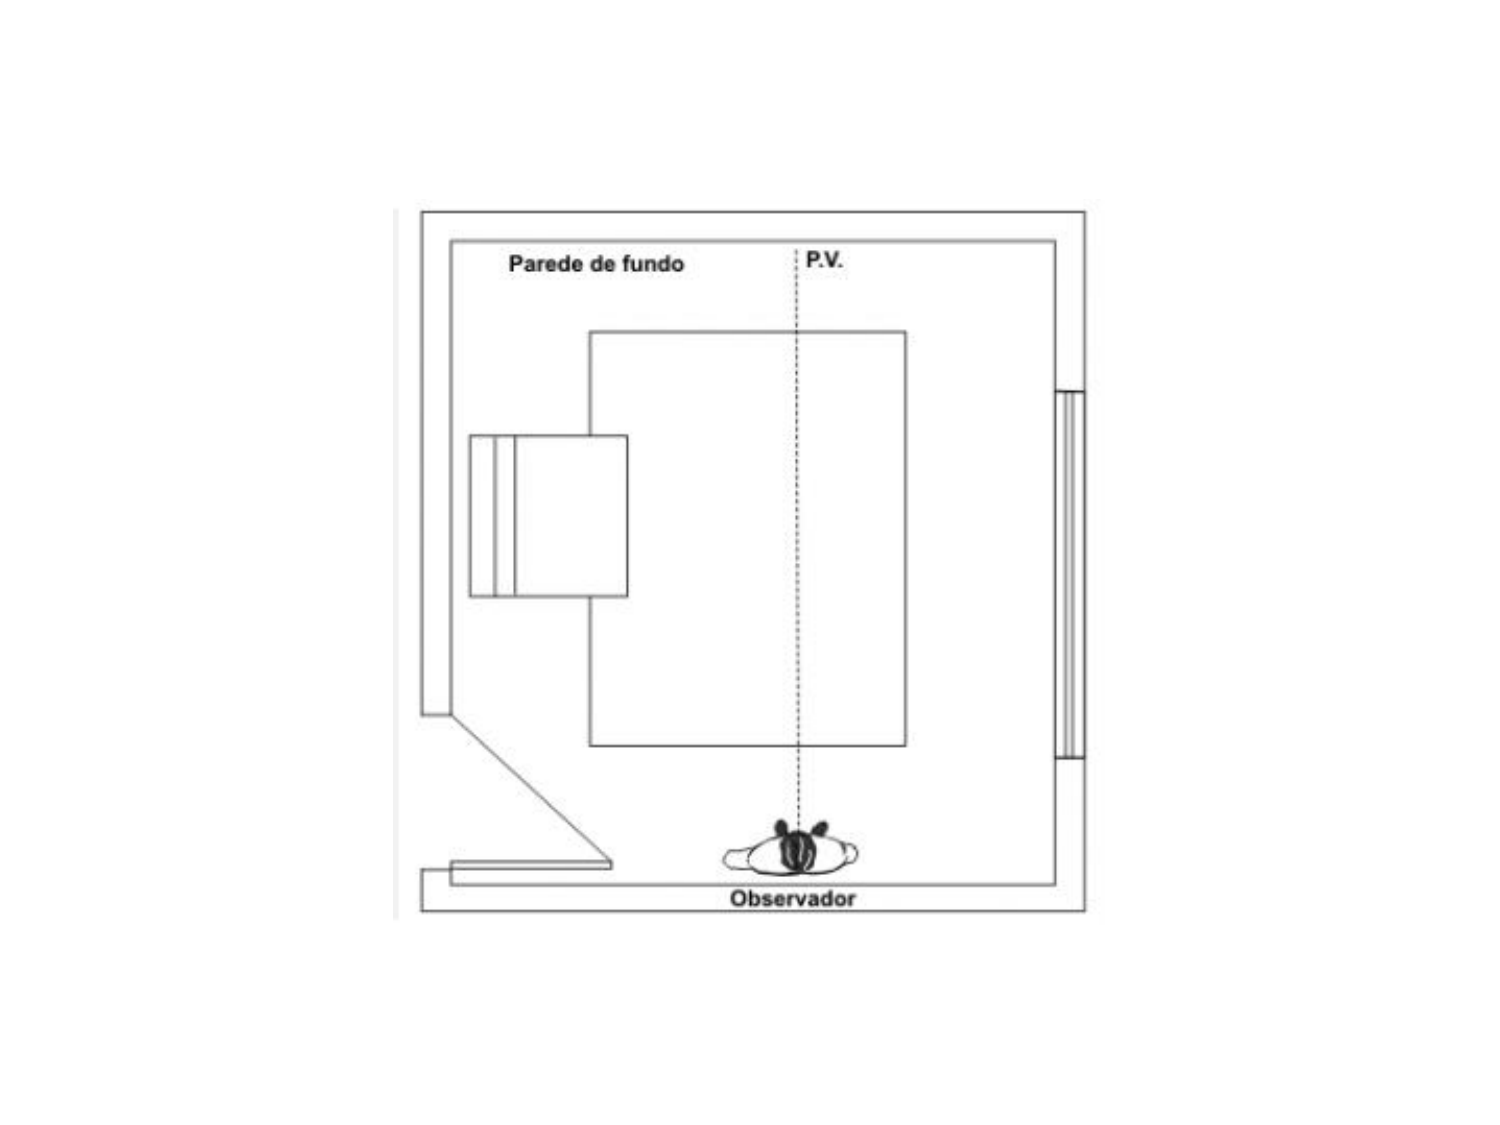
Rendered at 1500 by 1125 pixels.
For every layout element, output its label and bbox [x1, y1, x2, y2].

picture [393, 199, 1105, 926]
